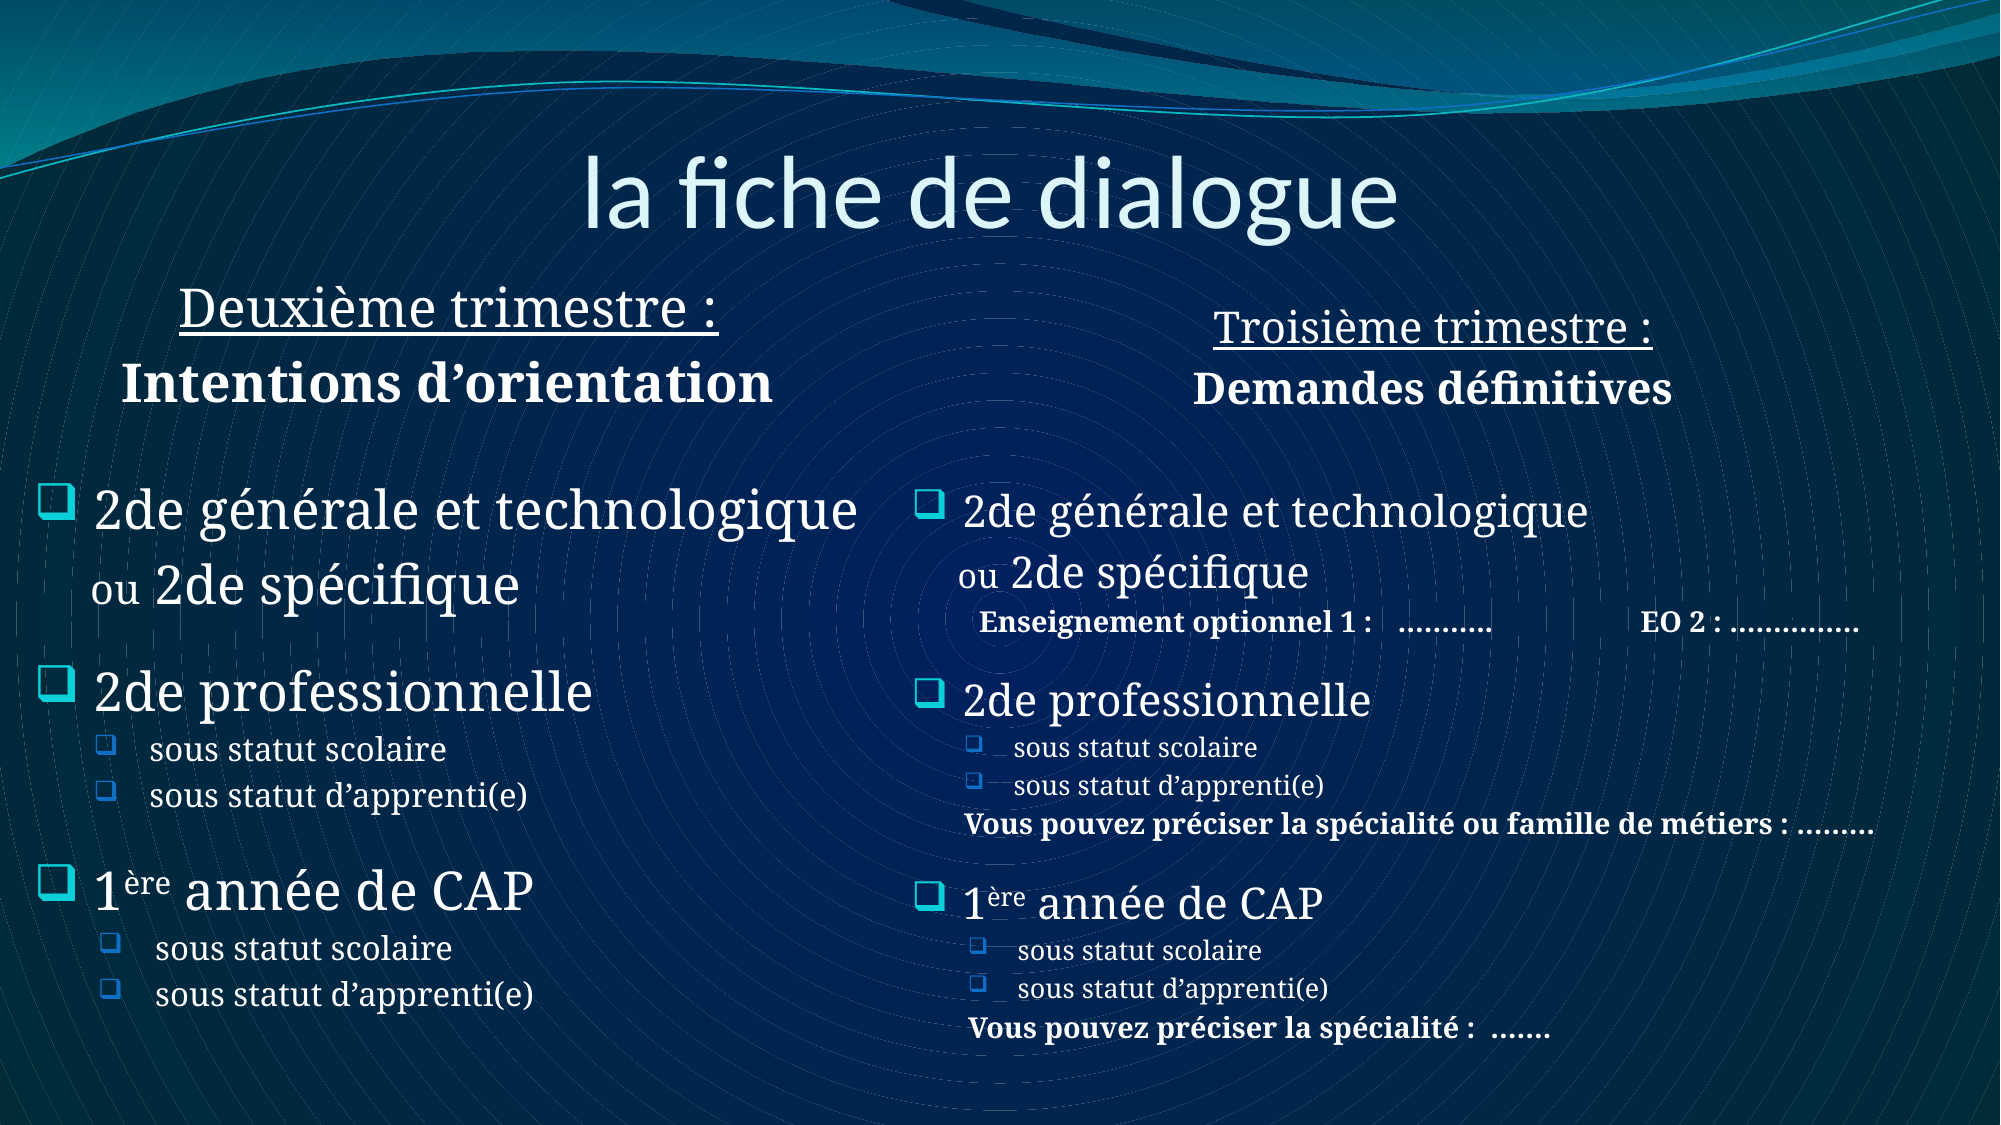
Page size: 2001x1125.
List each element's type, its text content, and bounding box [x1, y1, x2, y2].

title la fiche de dialogue [102, 94, 1903, 249]
text_box Troisième trimestre : Demandes définitives 2de générale et technologique ou 2de spécifique Enseignement optionnel 1 : ……….. EO 2 : …………… 2de professionnelle sous statut scolaire sous statut d’apprenti(e) Vous pouvez préciser la spécialité ou famille de métiers : ……… 1ère année de CAP sous statut scolaire sous statut d’apprenti(e) Vous pouvez préciser la spécialité : ……. [896, 291, 1970, 1059]
list Deuxième trimestre : Intentions d’orientation 2de générale et technologique ou 2de spécifique 2de professionnelle sous statut scolaire sous statut d’apprenti(e) 1ère année de CAP sous statut scolaire sous statut d’apprenti(e) [19, 266, 878, 1089]
